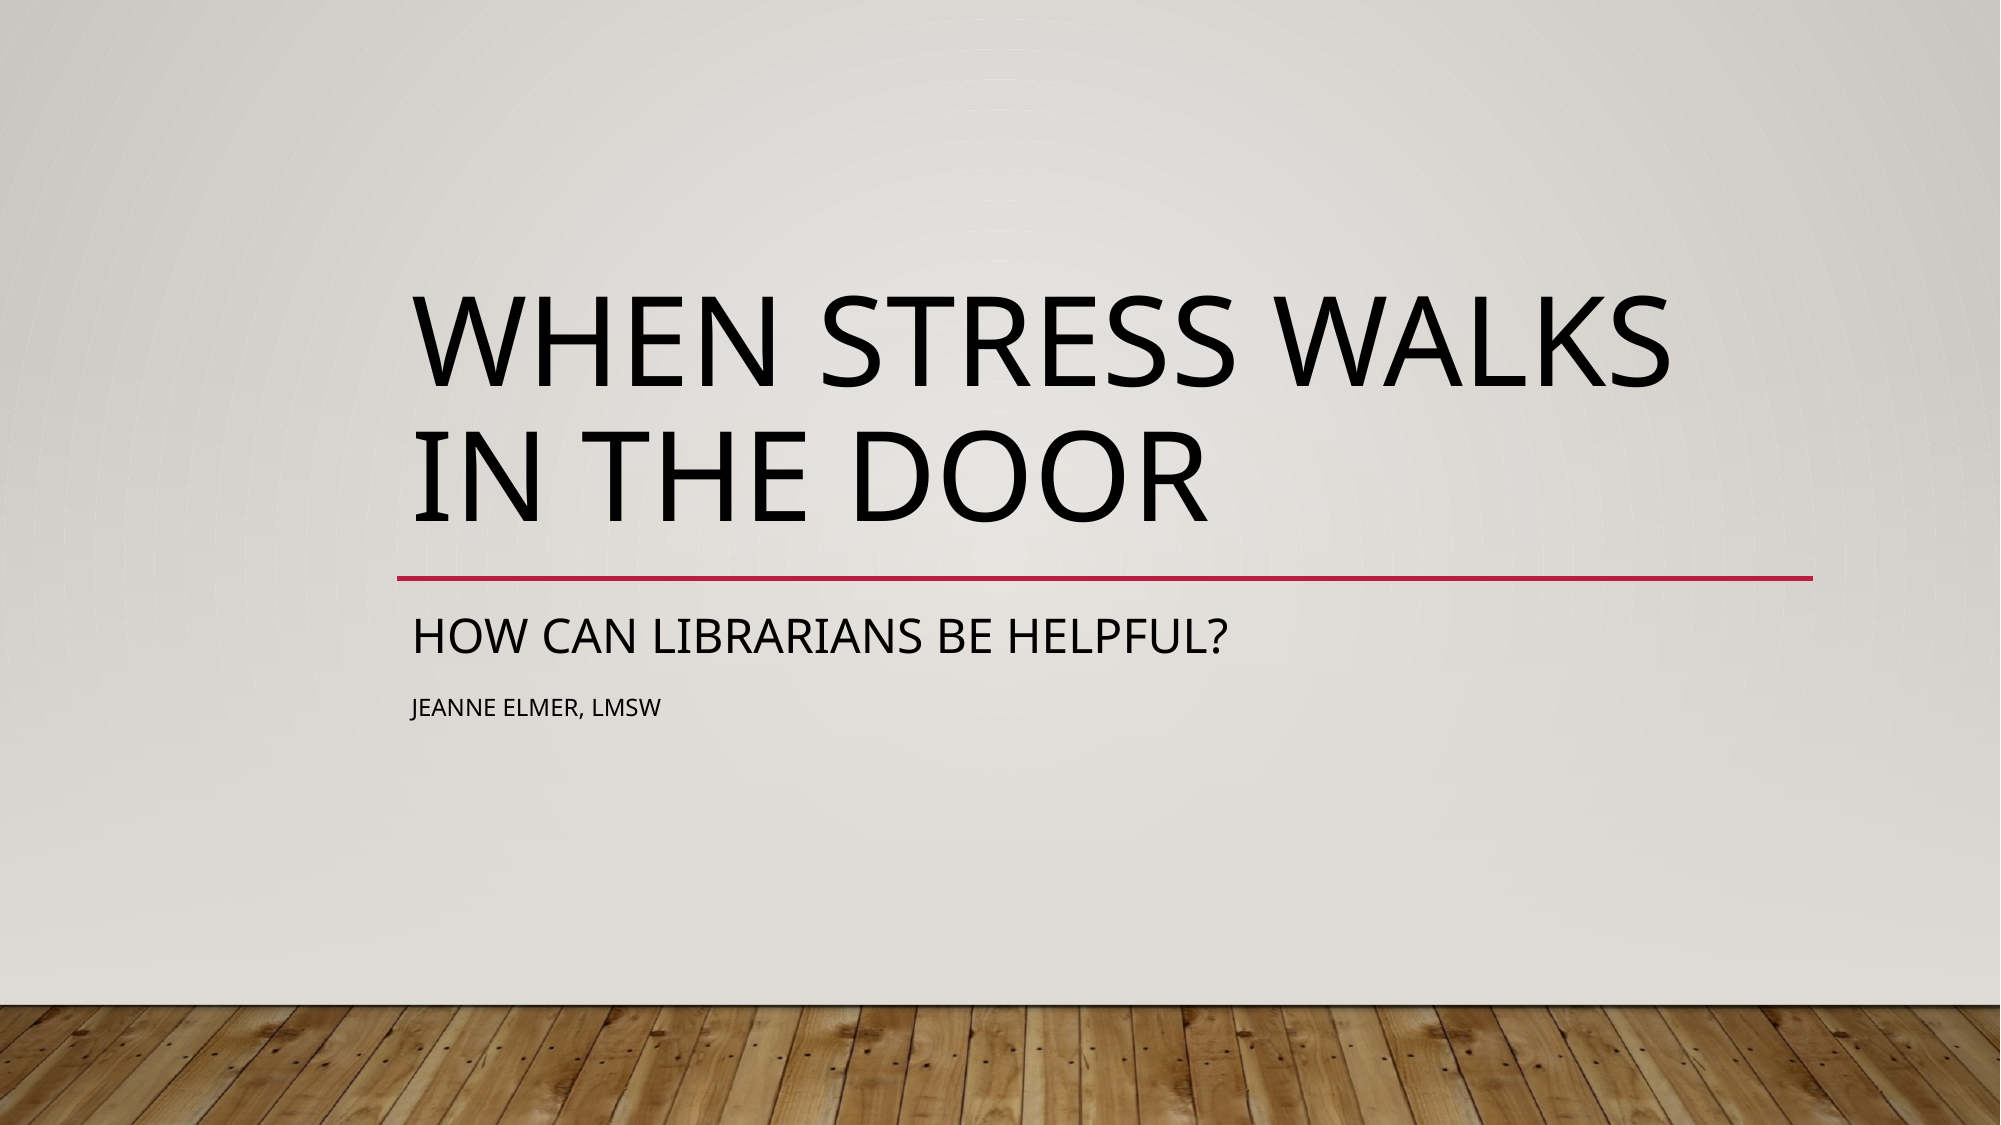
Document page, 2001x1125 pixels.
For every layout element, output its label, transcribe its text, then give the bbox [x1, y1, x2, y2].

title when Stress Walks in the door [396, 131, 1814, 549]
picture [0, 1005, 2000, 1125]
subtitle How can librarians be helpful? Jeanne Elmer, LMSW [396, 579, 1814, 740]
